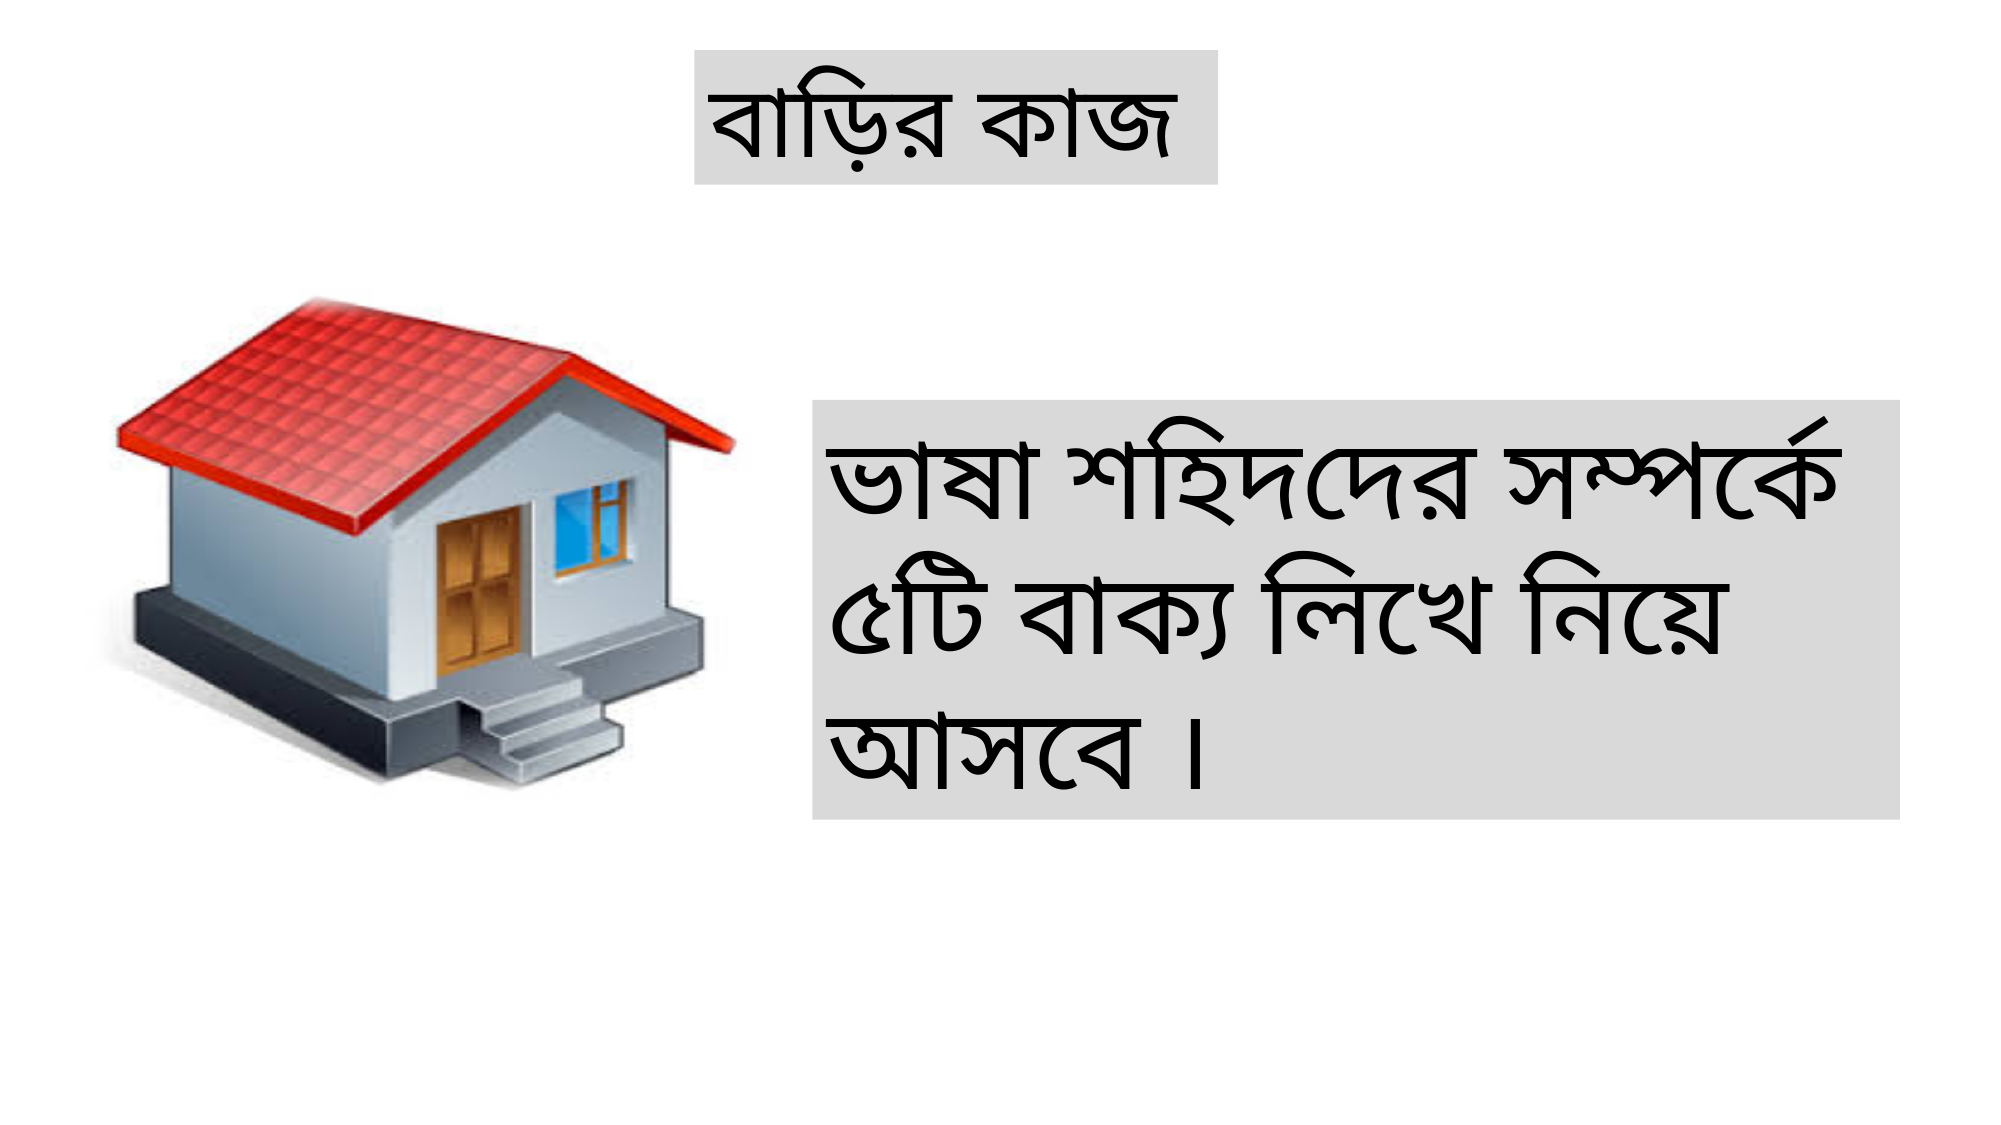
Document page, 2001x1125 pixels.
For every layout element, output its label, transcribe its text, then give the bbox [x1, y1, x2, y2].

text_box বাড়ির কাজ [694, 50, 1219, 185]
text_box ভাষা শহিদদের সম্পর্কে ৫টি বাক্য লিখে নিয়ে আসবে । [812, 399, 1900, 820]
picture [83, 287, 751, 801]
